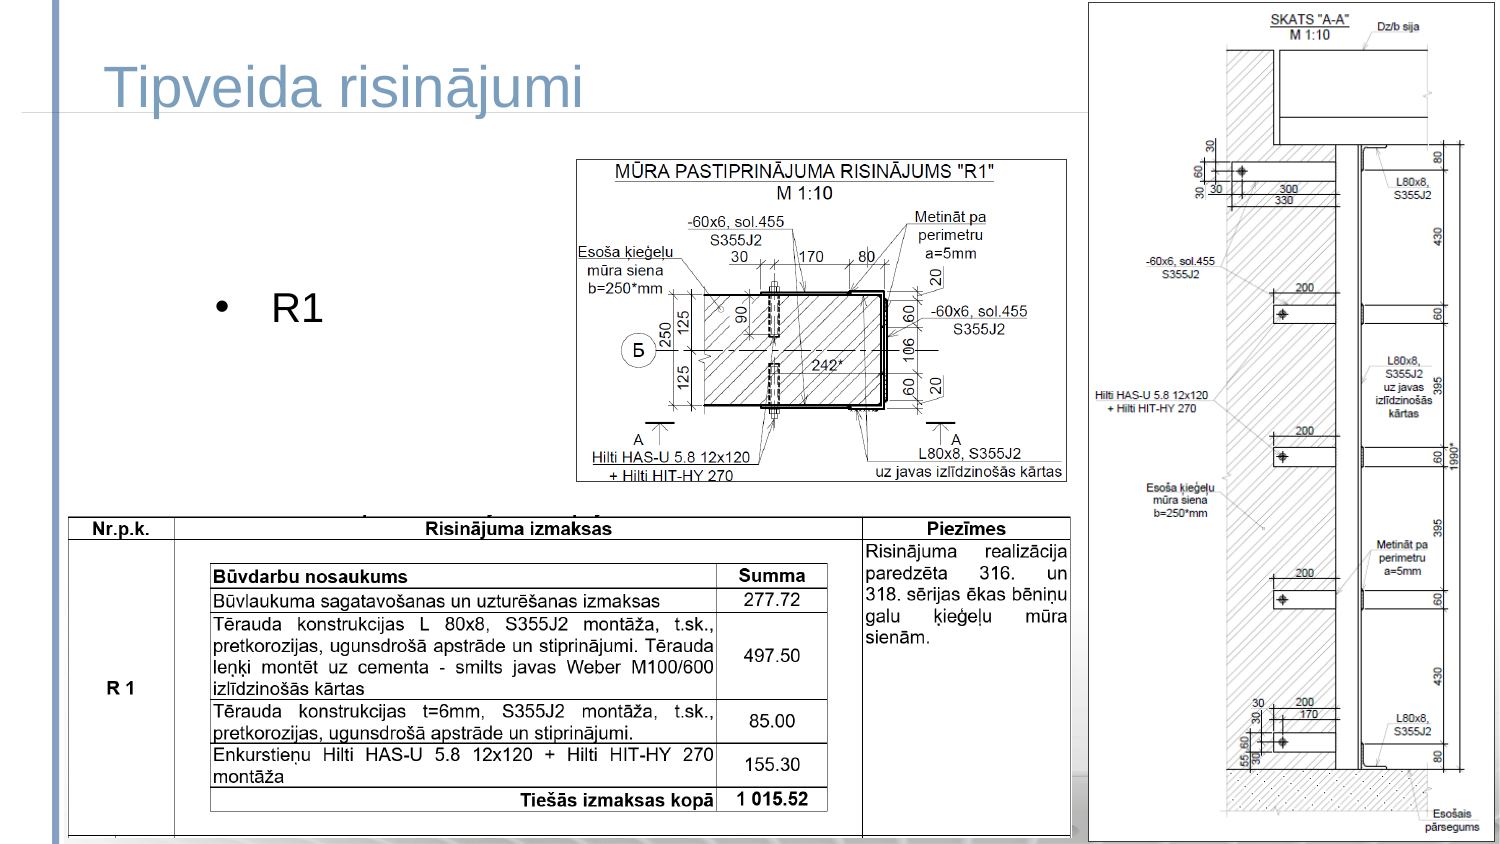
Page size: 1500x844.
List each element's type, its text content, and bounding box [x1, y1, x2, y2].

picture [1, 0, 1500, 844]
text_box R1 [199, 273, 497, 362]
list Tipveida risinājumi [89, 41, 896, 113]
